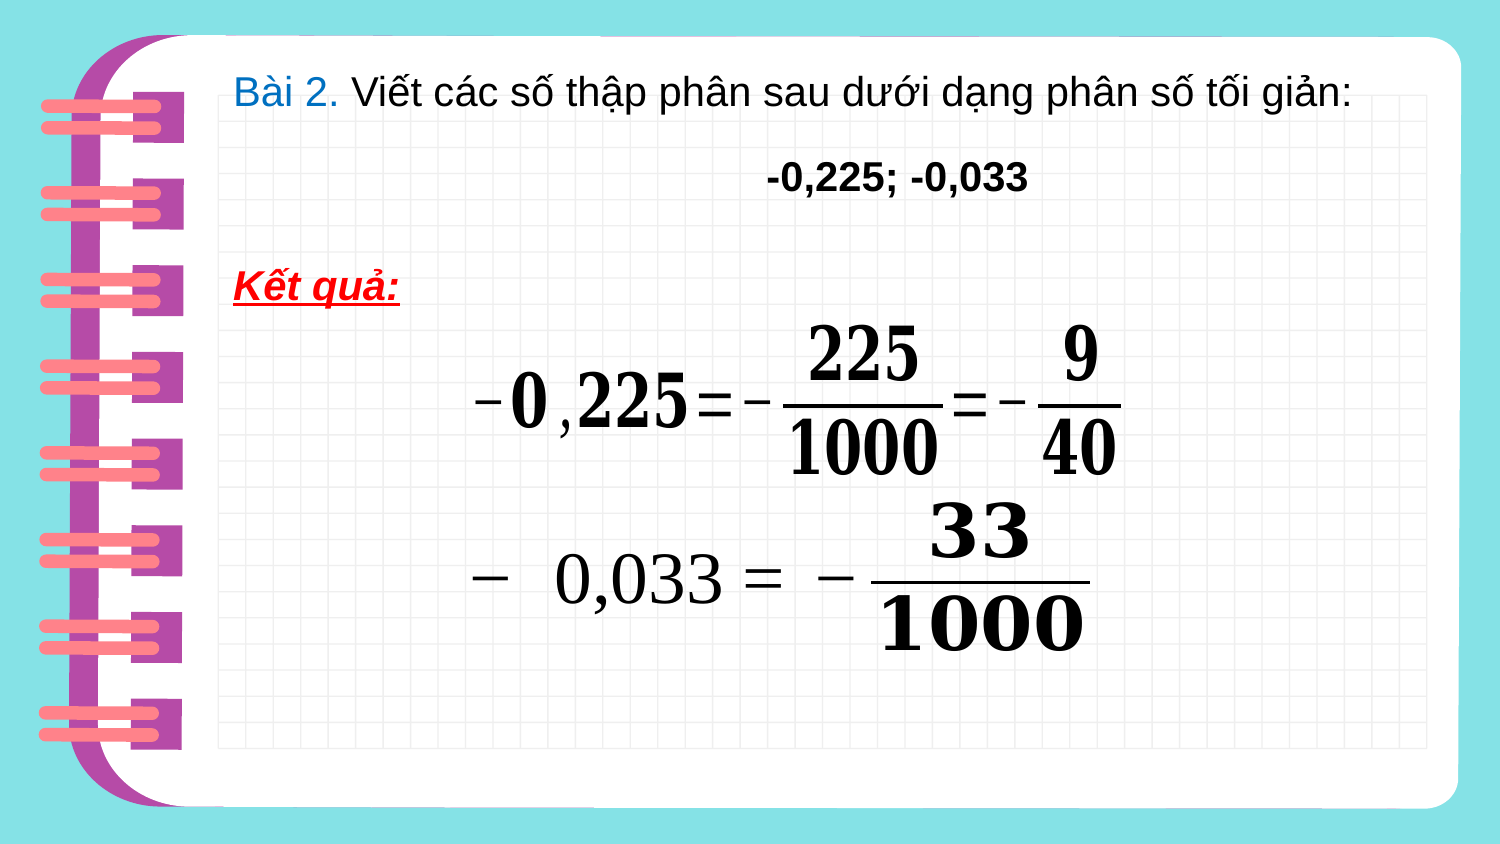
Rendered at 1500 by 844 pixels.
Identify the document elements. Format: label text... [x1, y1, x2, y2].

text_box Bài 2. Viết các số thập phân sau dưới dạng phân số tối giản: -0,225; -0,033 [218, 47, 1500, 207]
text_box Kết quả: [218, 234, 490, 317]
